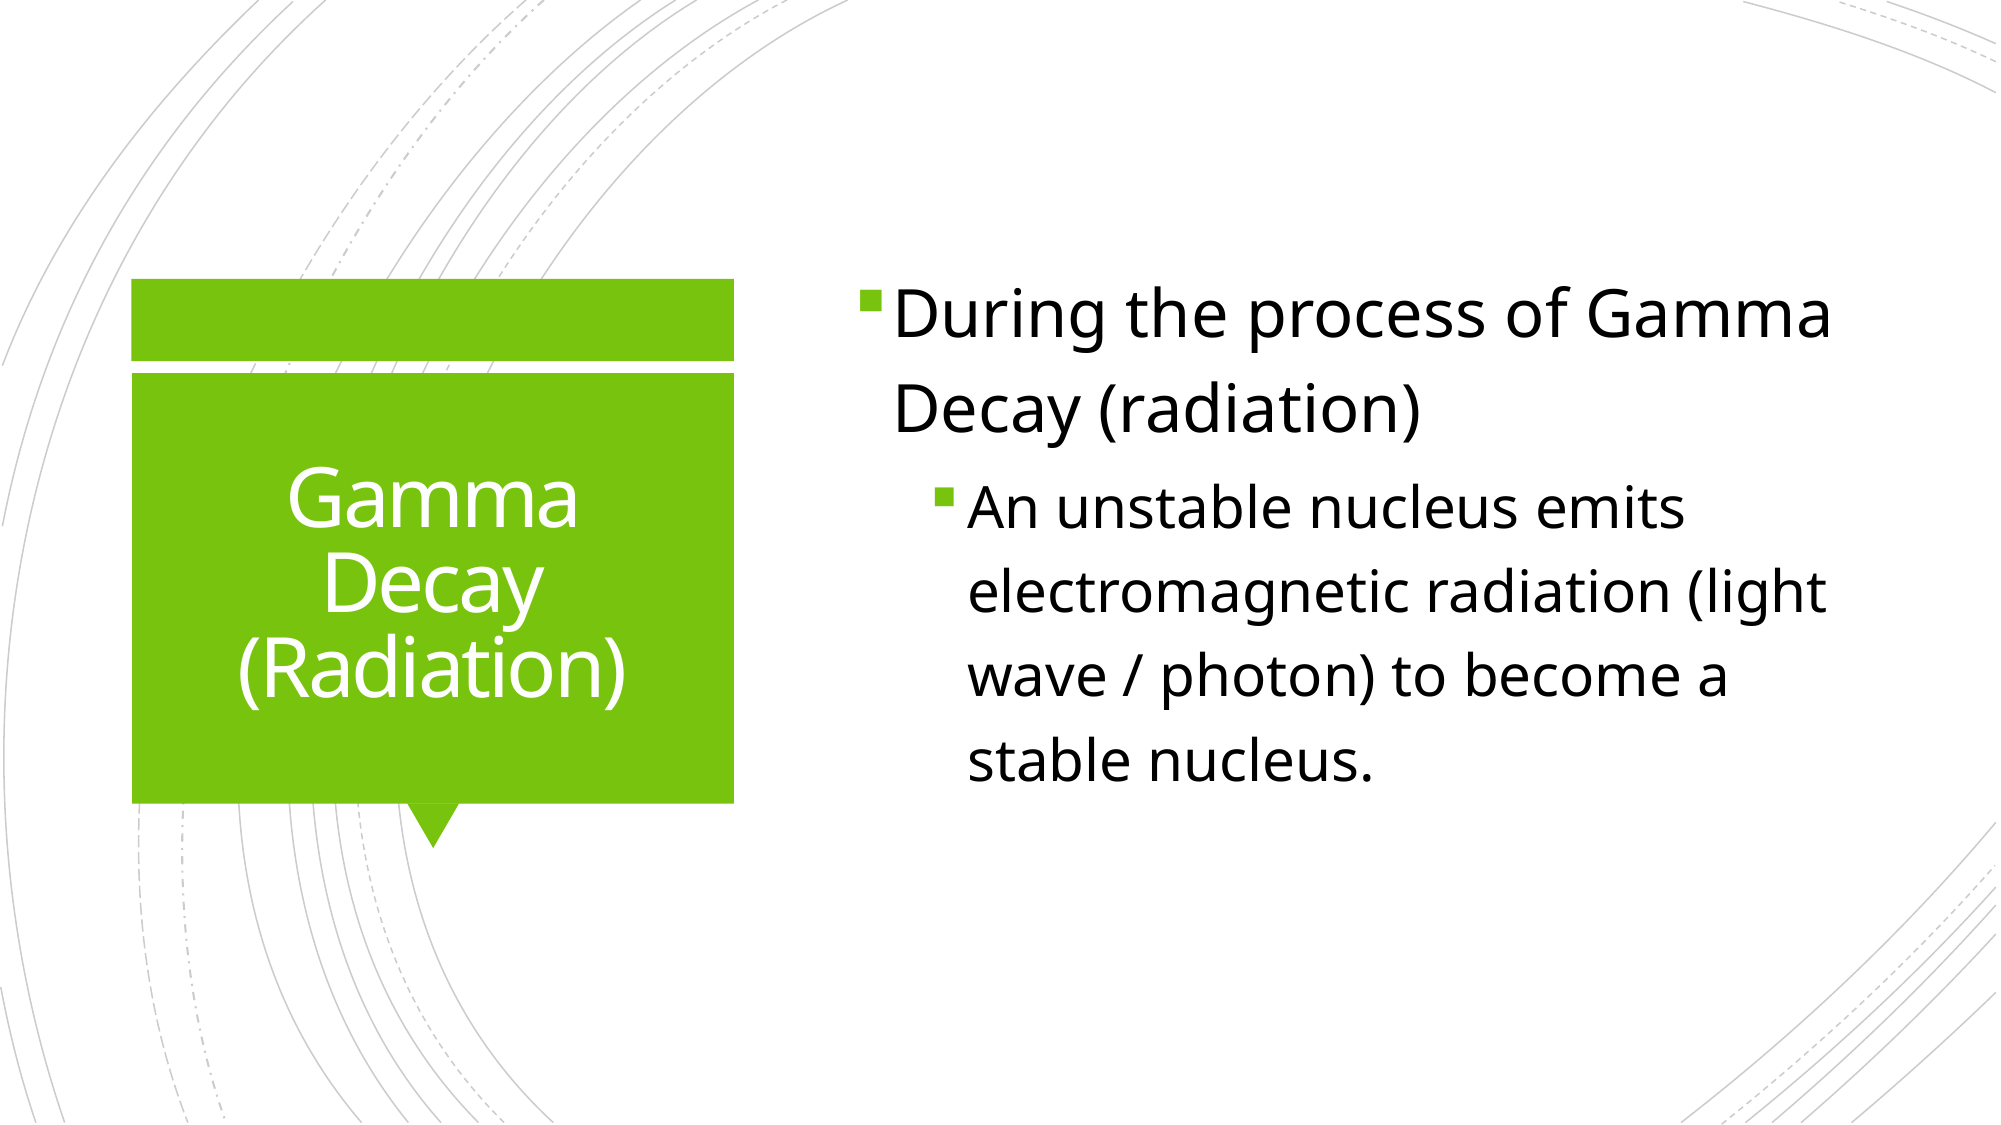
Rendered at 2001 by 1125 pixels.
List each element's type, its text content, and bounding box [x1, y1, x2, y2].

list During the process of Gamma Decay (radiation) An unstable nucleus emits electromagnetic radiation (light wave / photon) to become a stable nucleus. [839, 131, 1871, 993]
title Gamma Decay (Radiation) [145, 385, 720, 789]
